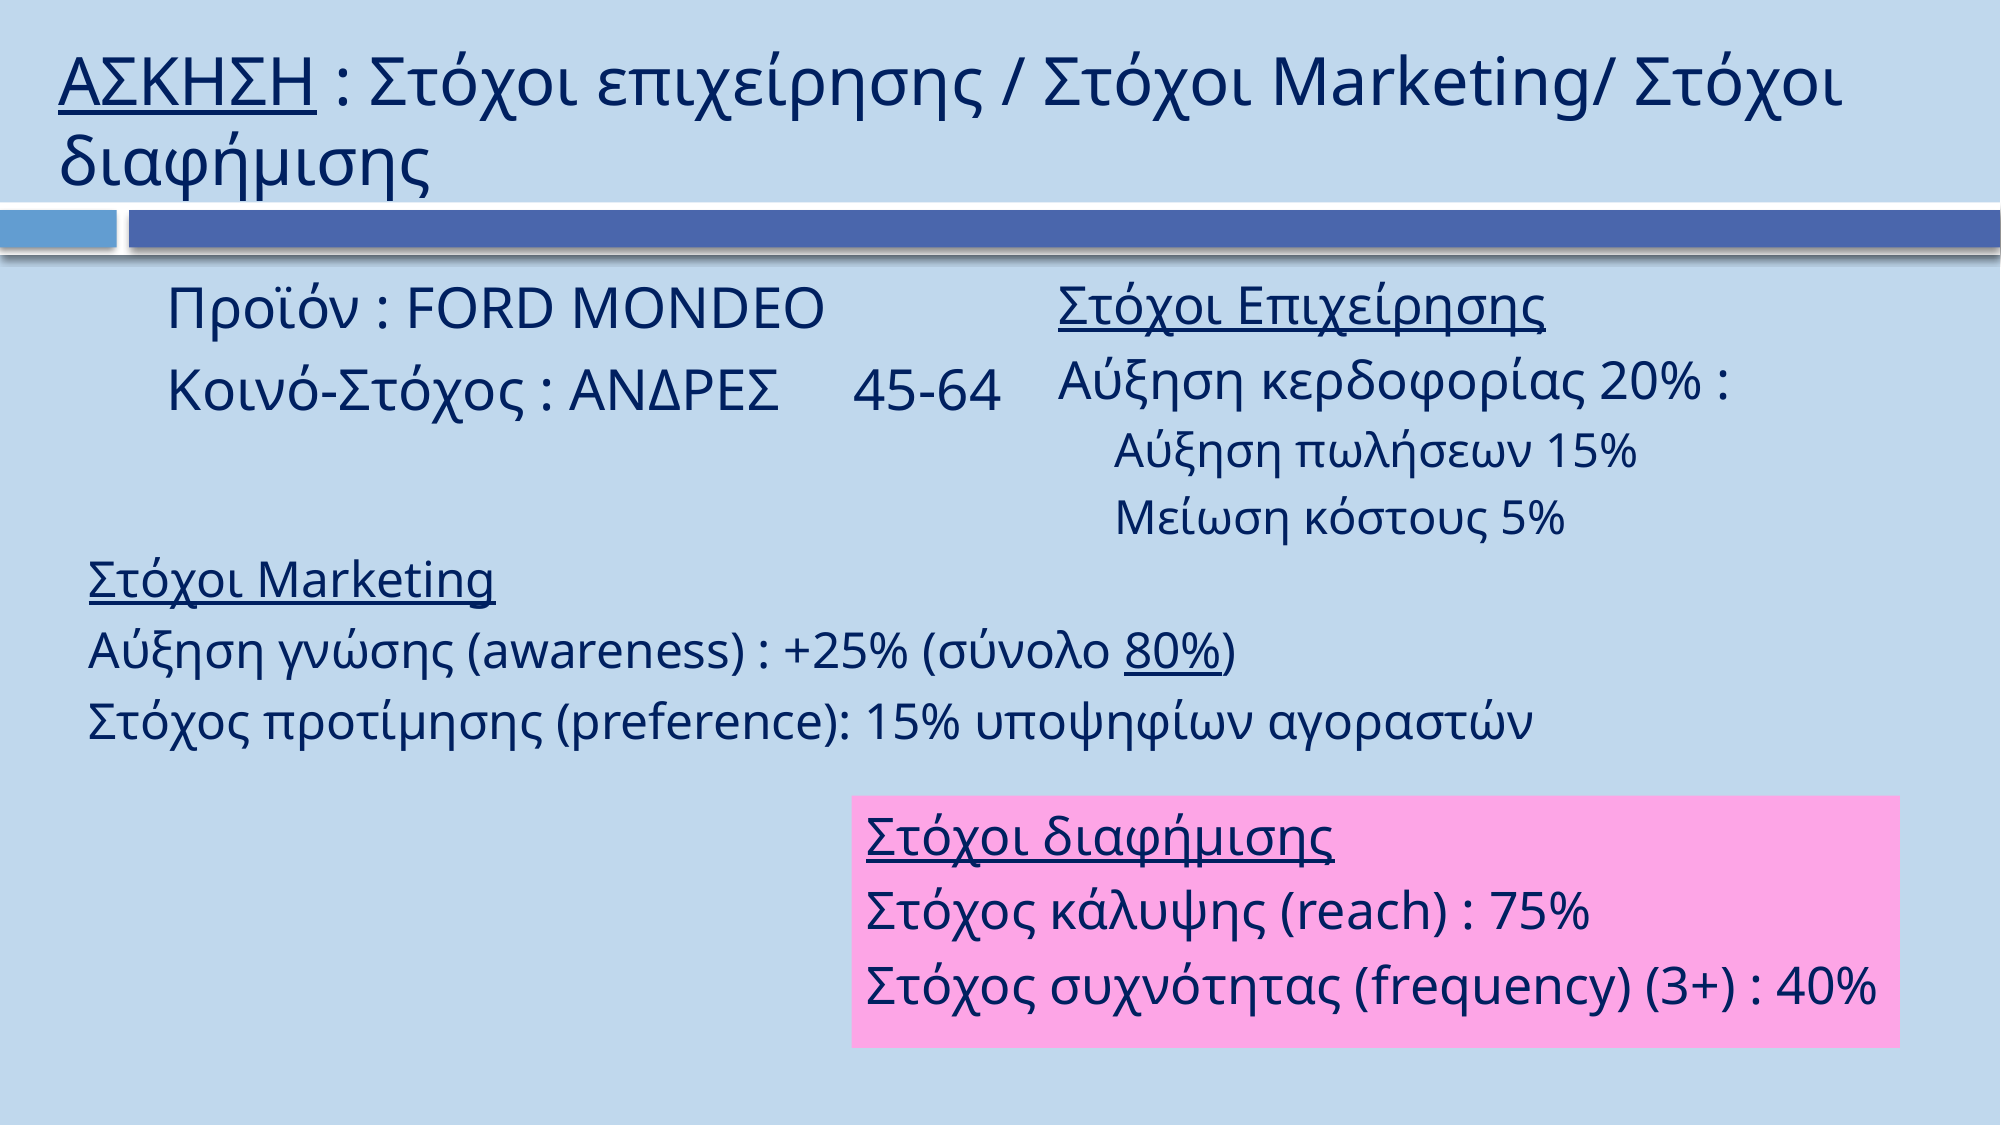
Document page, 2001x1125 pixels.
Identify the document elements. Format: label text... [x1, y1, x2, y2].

list Στόχοι Επιχείρησης Αύξηση κερδοφορίας 20% : Αύξηση πωλήσεων 15% Μείωση κόστους 5% [1043, 264, 1935, 552]
title ΑΣΚΗΣΗ : Στόχοι επιχείρησης / Στόχοι Marketing/ Στόχοι διαφήμισης [43, 37, 1981, 200]
text_box Στόχοι Marketing Αύξηση γνώσης (awareness) : +25% (σύνολο 80%) Στόχος προτίμησης (preference): 15% υποψηφίων αγοραστών [73, 540, 1570, 775]
text_box Προϊόν : FORD MONDEO Κοινό-Στόχος : ΑΝΔΡΕΣ 45-64 [152, 264, 1044, 488]
list Στόχοι διαφήμισης Στόχος κάλυψης (reach) : 75% Στόχος συχνότητας (frequency) (3+) : 40% [851, 795, 1900, 1048]
